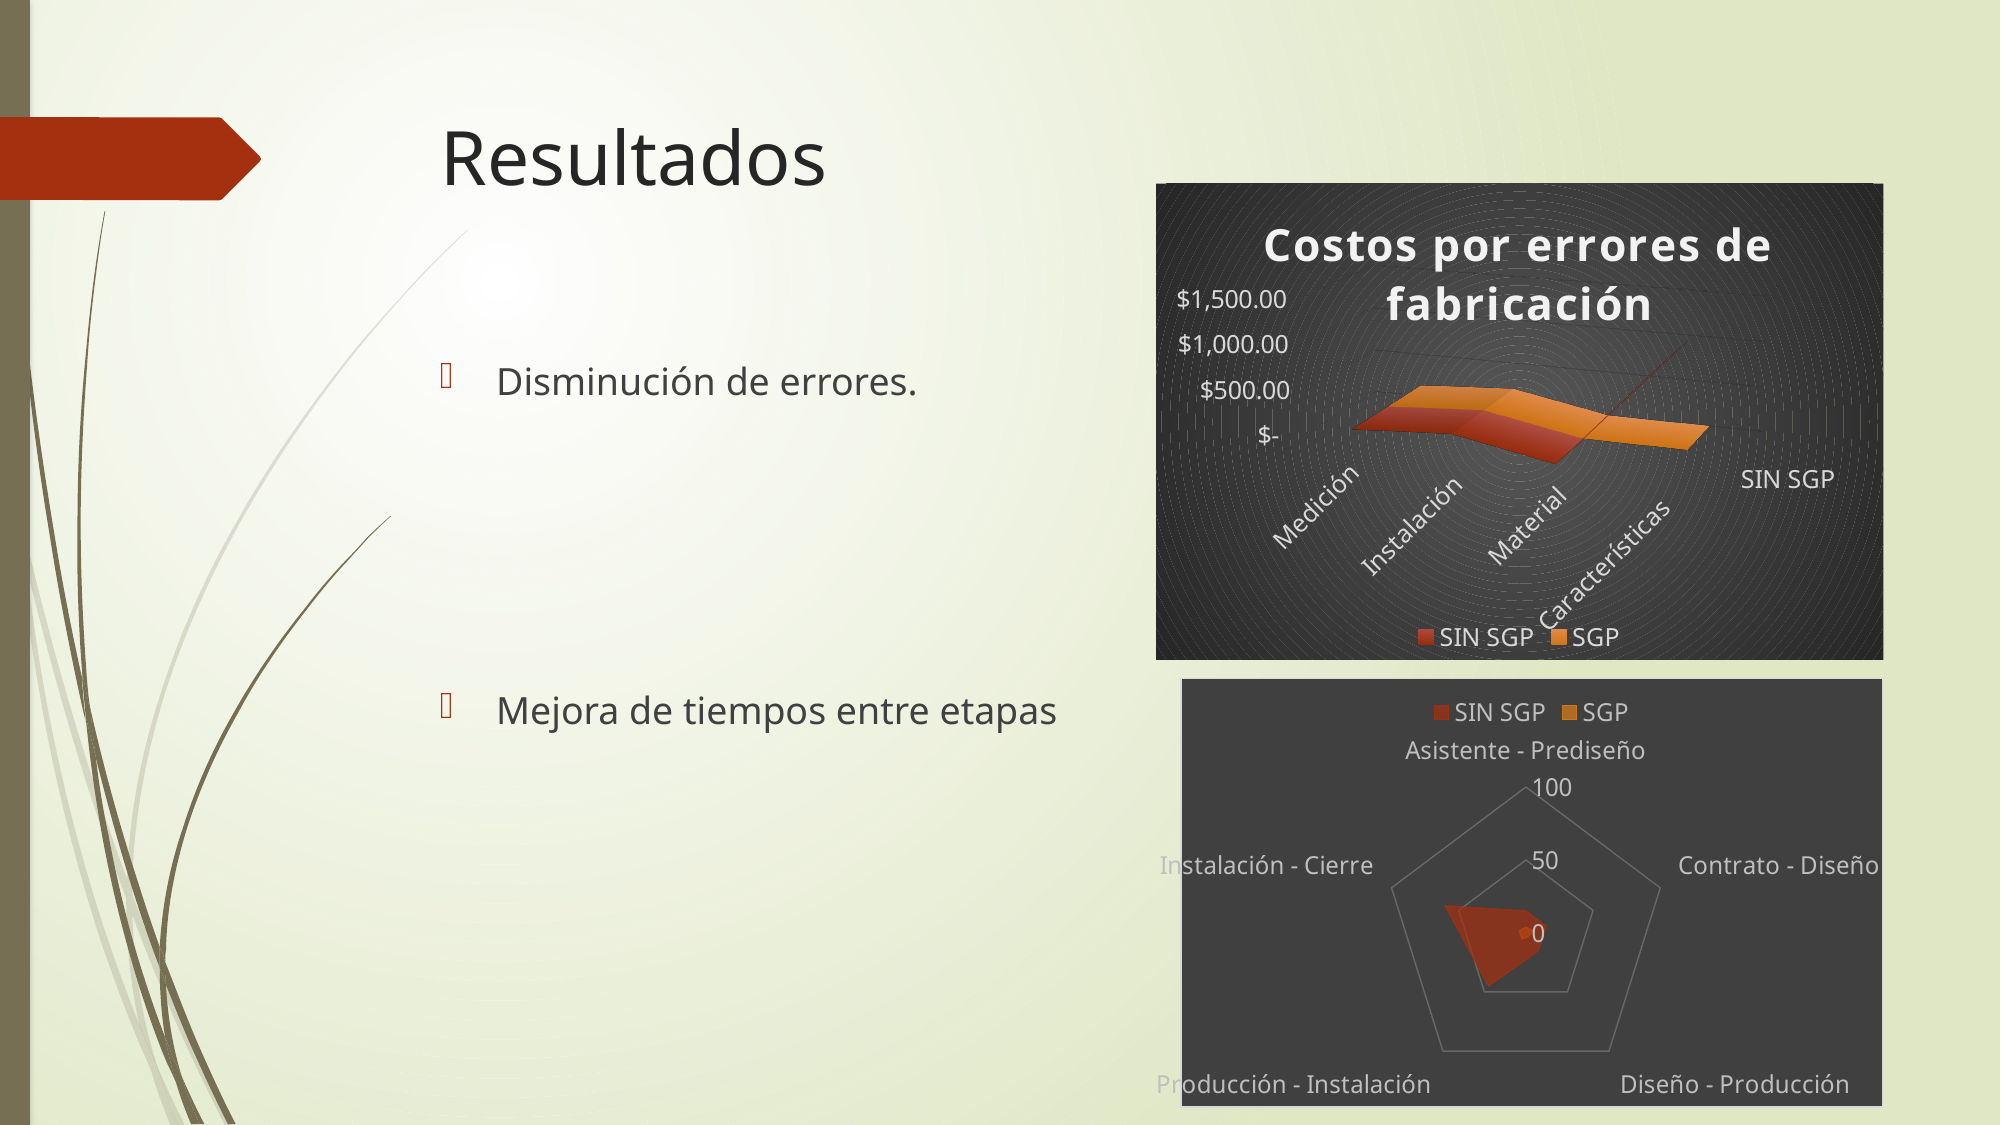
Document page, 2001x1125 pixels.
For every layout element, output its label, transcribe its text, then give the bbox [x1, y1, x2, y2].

chart [1155, 677, 1884, 1109]
list Disminución de errores. Mejora de tiempos entre etapas [424, 350, 1888, 970]
title Resultados [425, 102, 1888, 313]
chart [1155, 183, 1884, 661]
